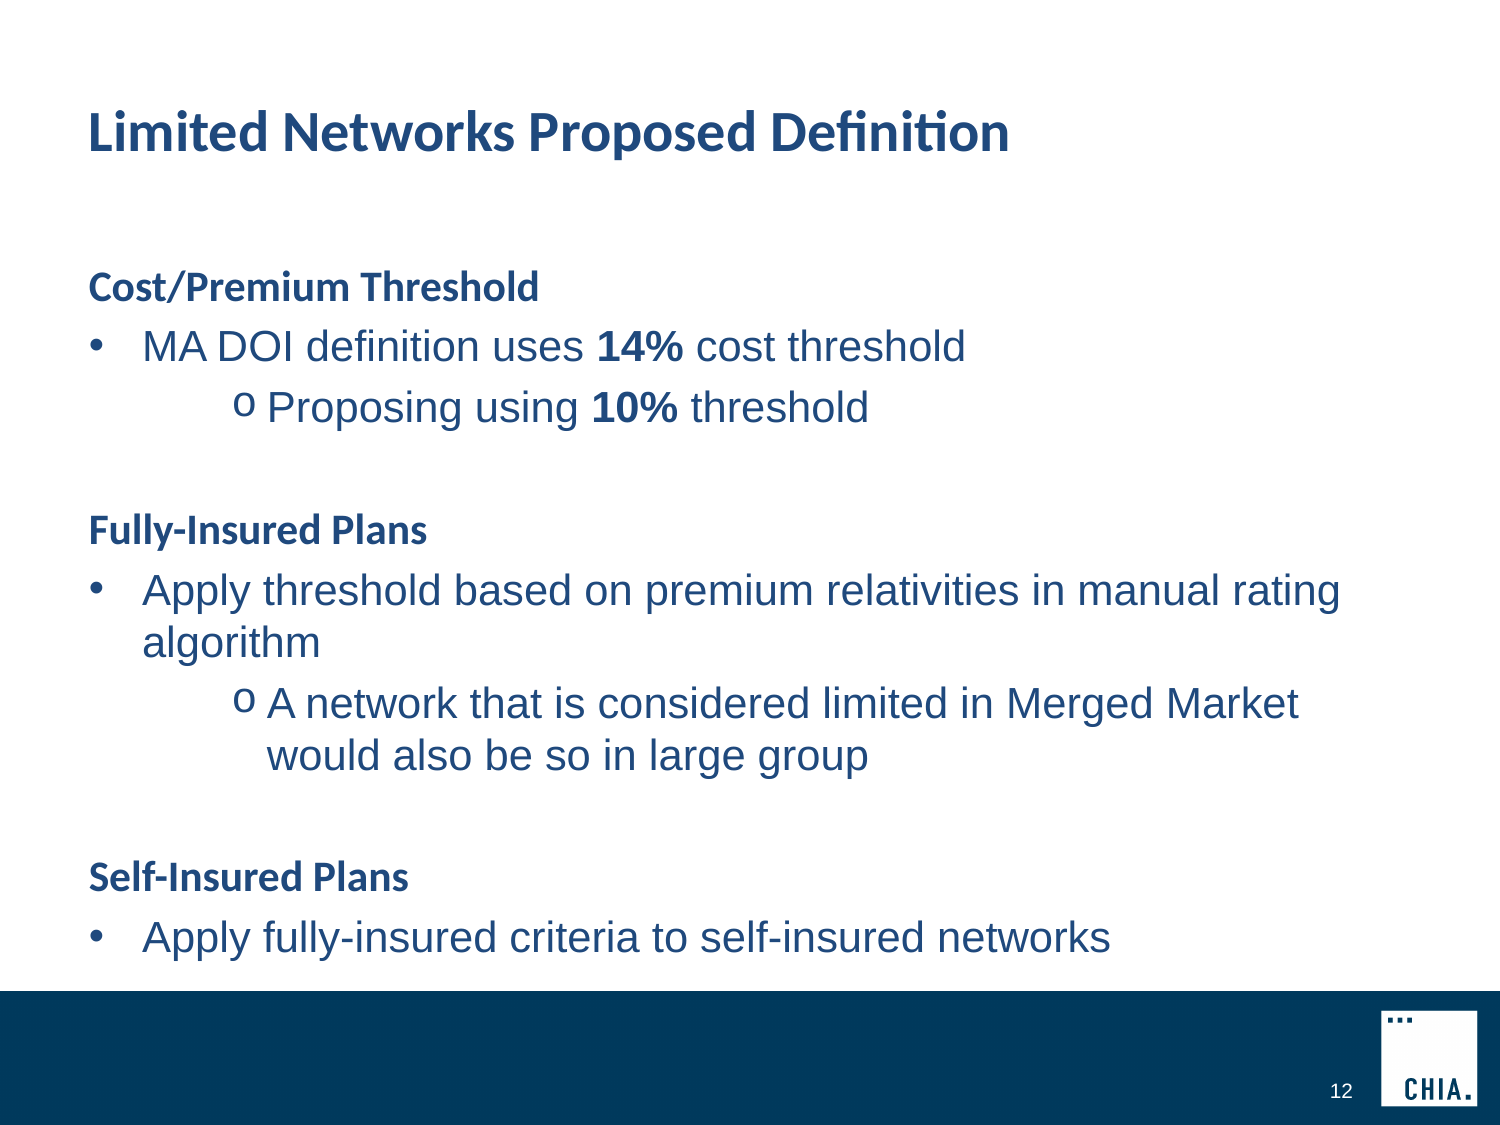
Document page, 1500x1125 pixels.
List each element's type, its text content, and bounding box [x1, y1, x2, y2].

slide_number 12 [1017, 1060, 1368, 1121]
title Limited Networks Proposed Definition [73, 75, 1393, 181]
picture [0, 991, 1500, 1125]
list Cost/Premium Threshold MA DOI definition uses 14% cost threshold Proposing using 10% threshold Fully-Insured Plans Apply threshold based on premium relativities in manual rating algorithm A network that is considered limited in Merged Market would also be so in large group Self-Insured Plans Apply fully-insured criteria to self-insured networks [73, 249, 1393, 975]
